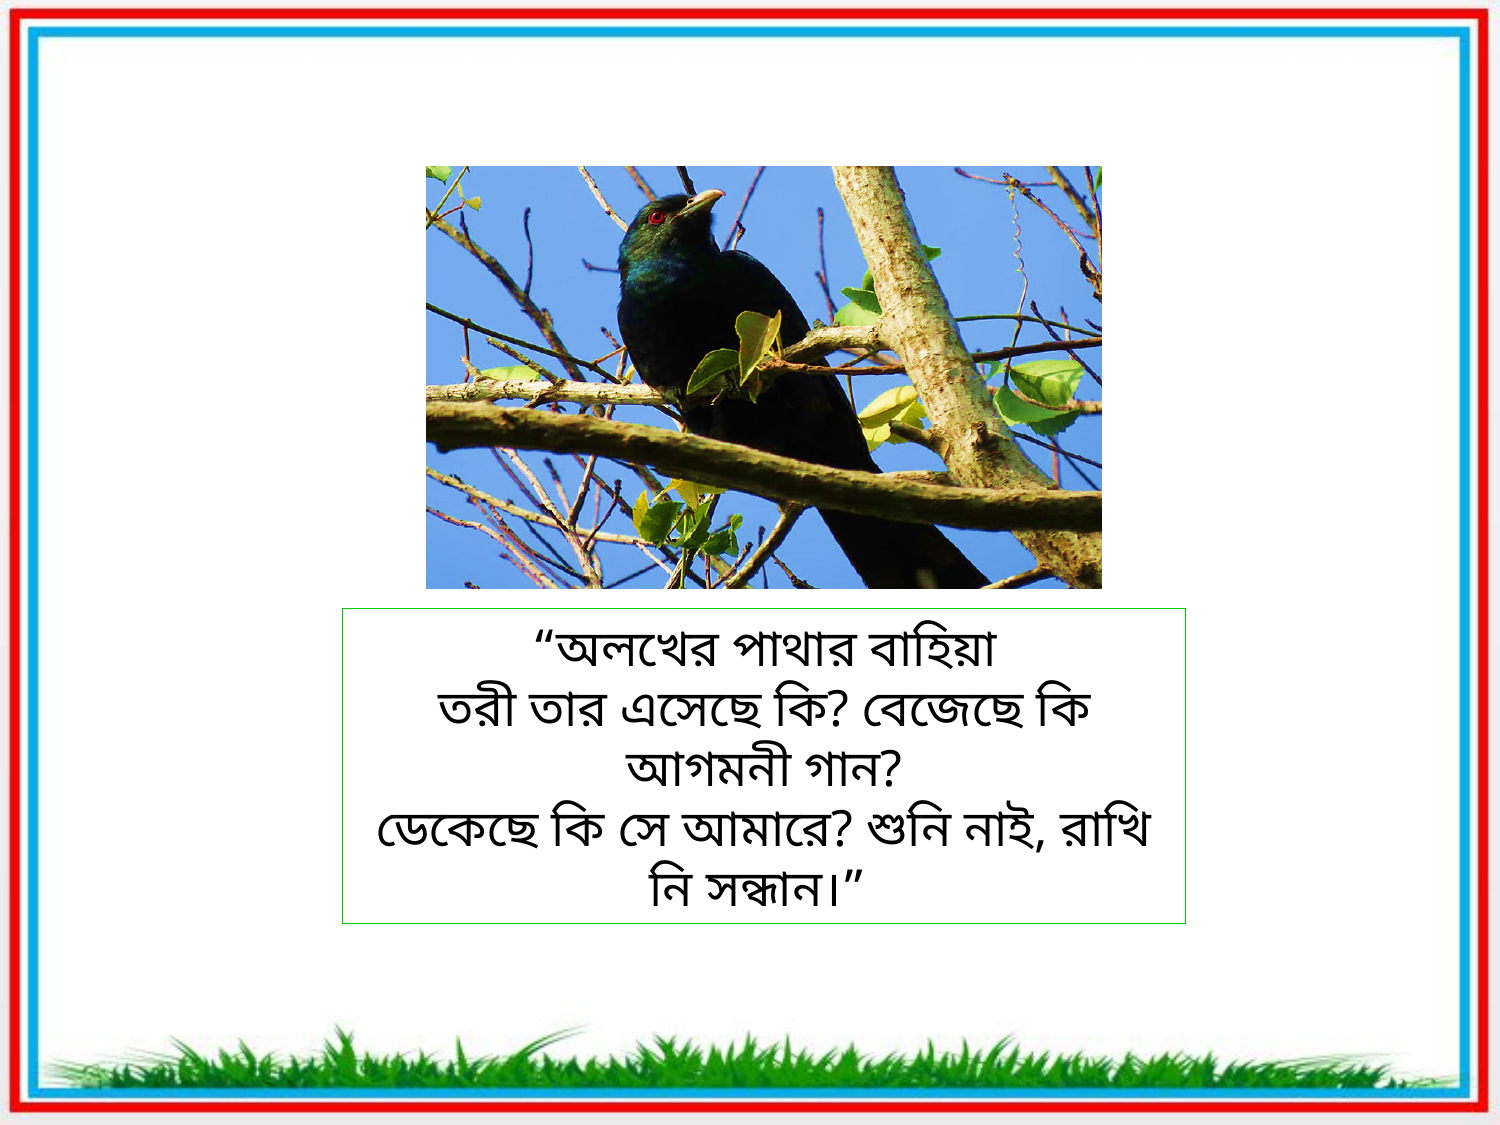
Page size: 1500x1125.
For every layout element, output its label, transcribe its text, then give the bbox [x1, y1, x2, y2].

text_box “অলখের পাথার বাহিয়া তরী তার এসেছে কি? বেজেছে কি আগমনী গান? ডেকেছে কি সে আমারে? শুনি নাই, রাখি নি সন্ধান।” [342, 608, 1186, 924]
picture [0, 0, 1500, 1125]
